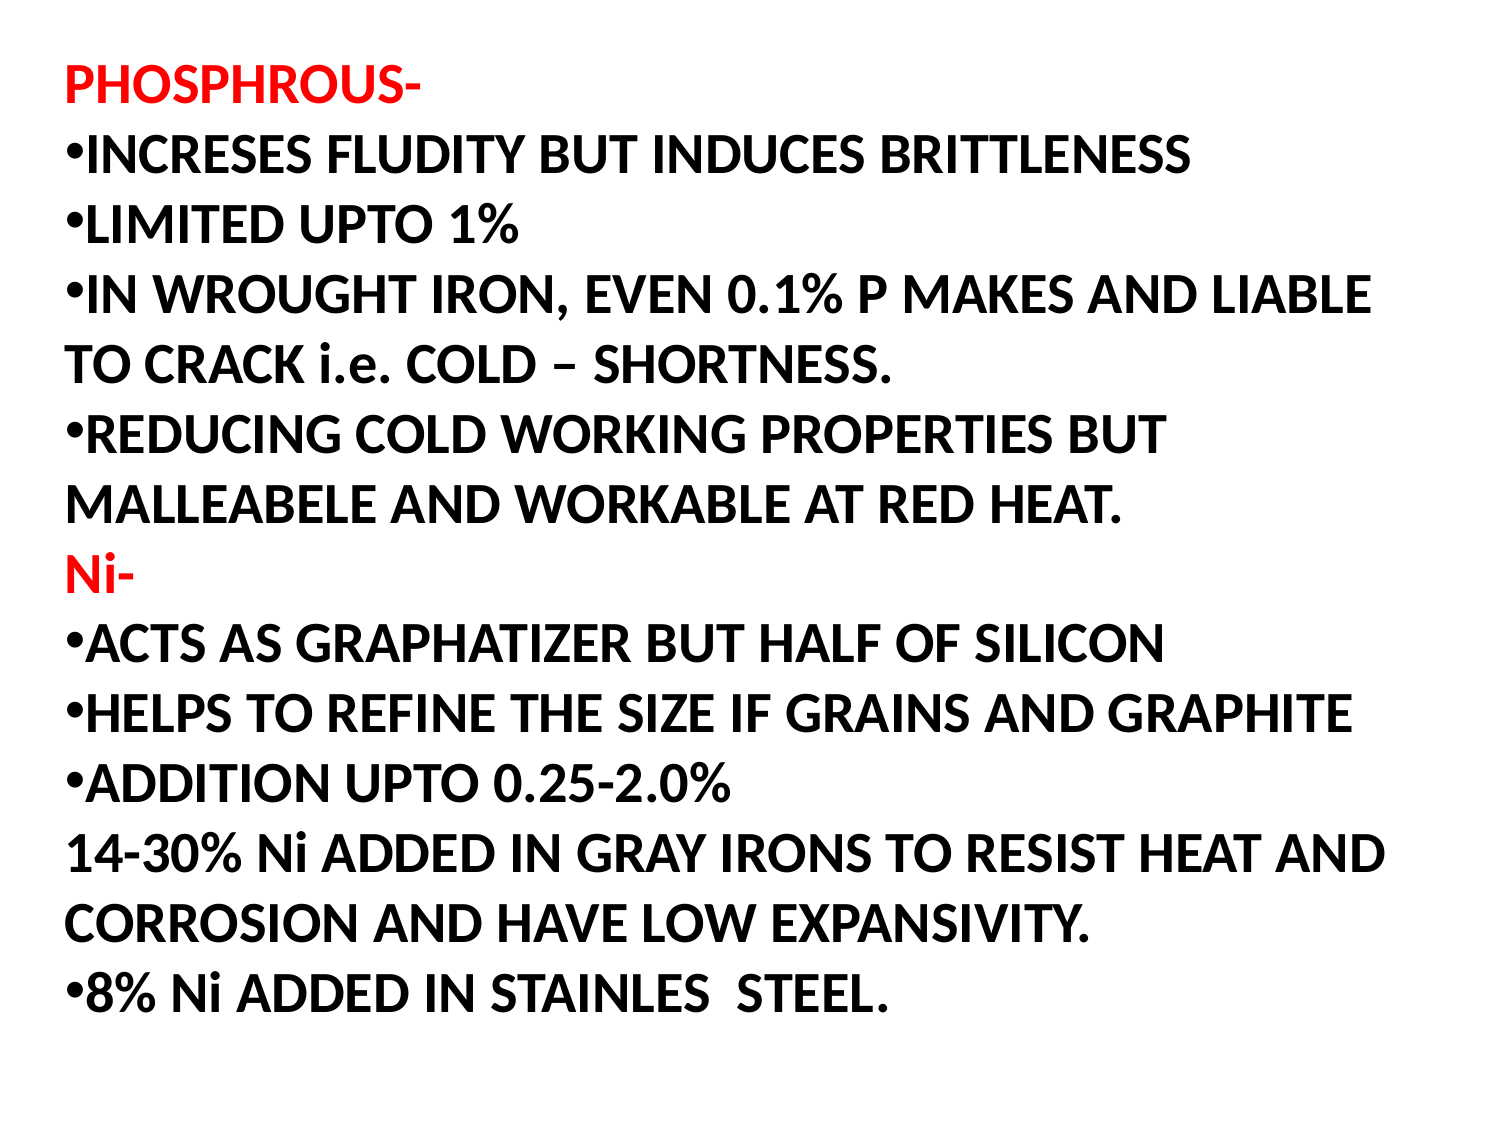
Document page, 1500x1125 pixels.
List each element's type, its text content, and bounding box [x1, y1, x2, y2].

text_box PHOSPHROUS- INCRESES FLUDITY BUT INDUCES BRITTLENESS LIMITED UPTO 1% IN WROUGHT IRON, EVEN 0.1% P MAKES AND LIABLE TO CRACK i.e. COLD – SHORTNESS. REDUCING COLD WORKING PROPERTIES BUT MALLEABELE AND WORKABLE AT RED HEAT. Ni- ACTS AS GRAPHATIZER BUT HALF OF SILICON HELPS TO REFINE THE SIZE IF GRAINS AND GRAPHITE ADDITION UPTO 0.25-2.0% 14-30% Ni ADDED IN GRAY IRONS TO RESIST HEAT AND CORROSION AND HAVE LOW EXPANSIVITY. 8% Ni ADDED IN STAINLES STEEL. [49, 37, 1463, 1032]
